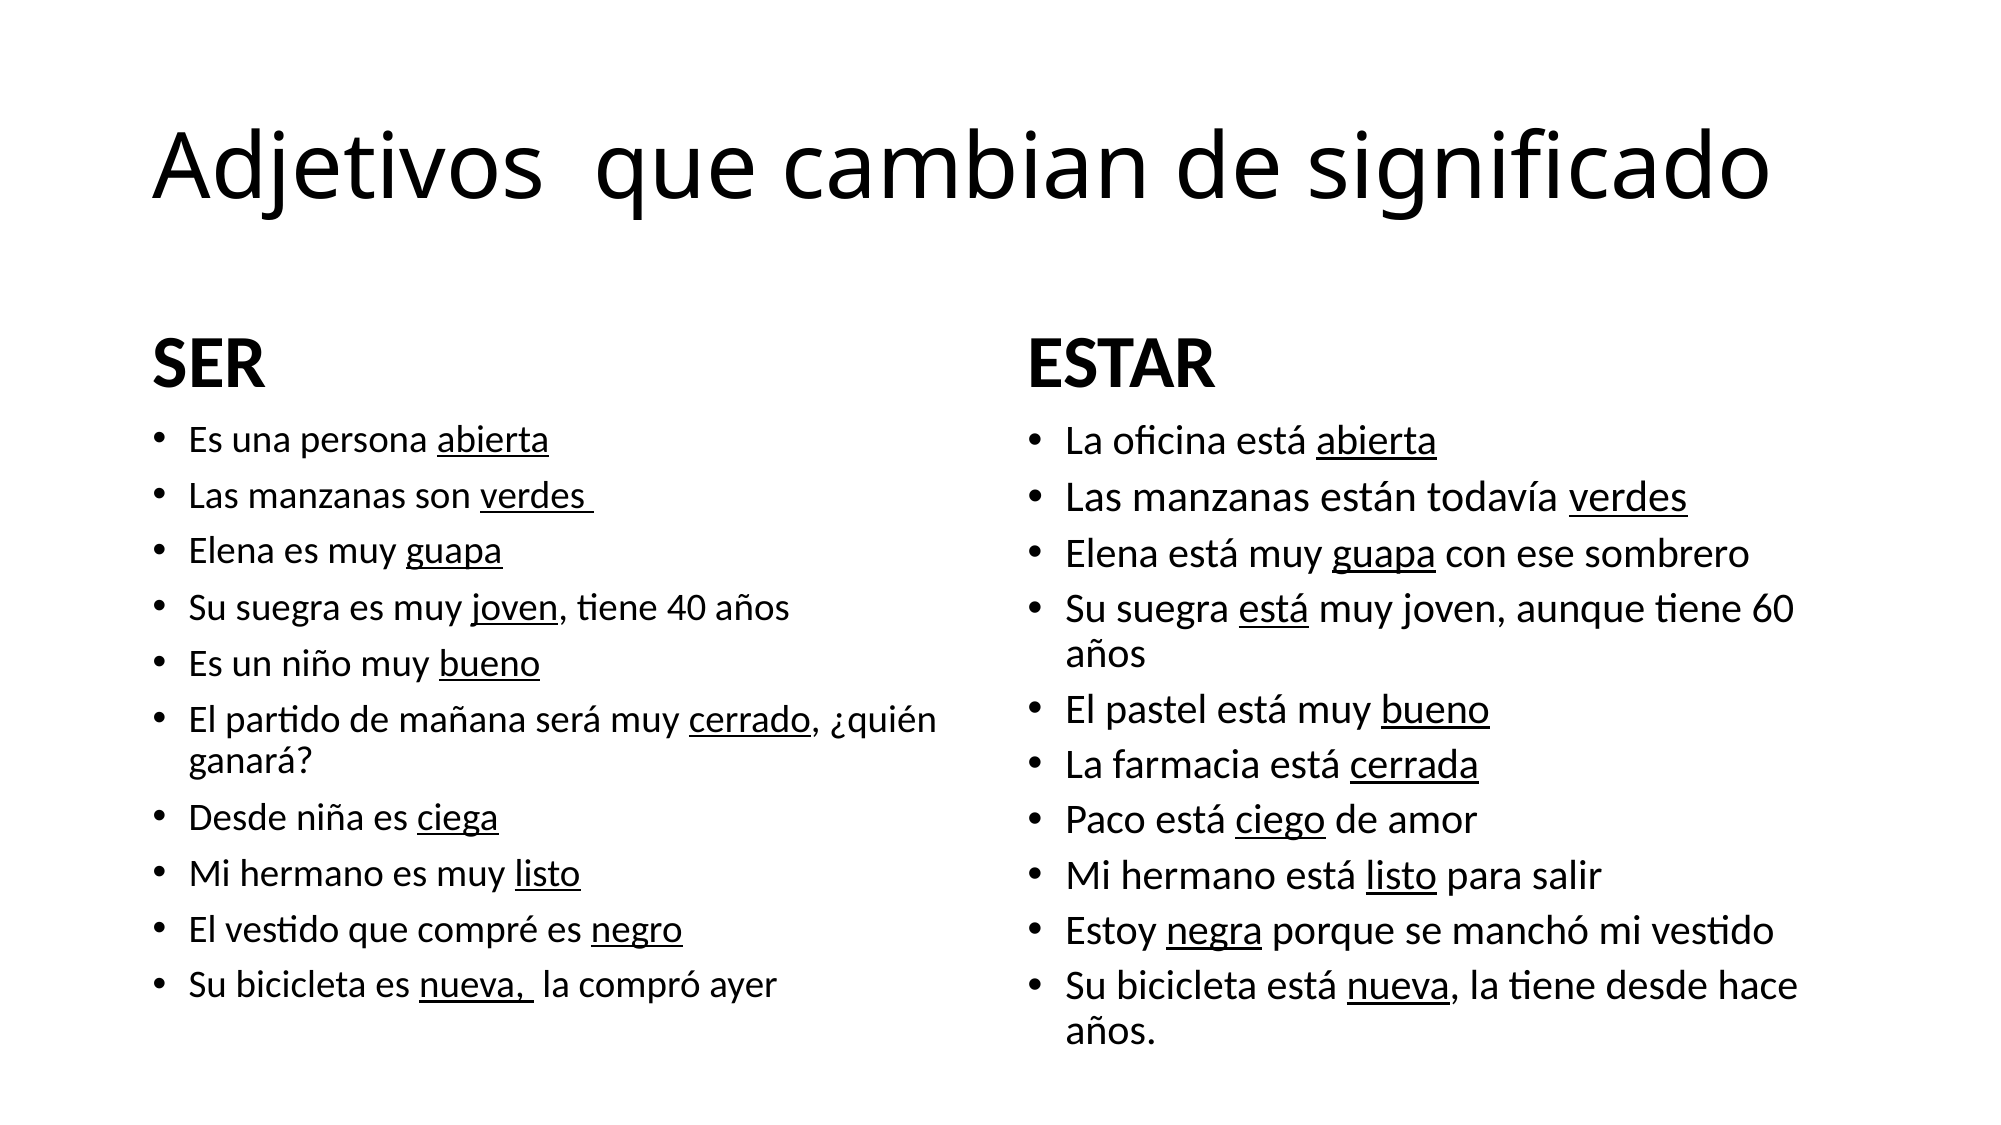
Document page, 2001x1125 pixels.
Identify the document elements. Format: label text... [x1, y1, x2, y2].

title Adjetivos que cambian de significado [137, 59, 1863, 278]
list La oficina está abierta Las manzanas están todavía verdes Elena está muy guapa con ese sombrero Su suegra está muy joven, aunque tiene 60 años El pastel está muy bueno La farmacia está cerrada Paco está ciego de amor Mi hermano está listo para salir Estoy negra porque se manchó mi vestido Su bicicleta está nueva, la tiene desde hace años. [1012, 410, 1892, 1068]
list SER [137, 275, 984, 410]
list ESTAR [1012, 275, 1863, 410]
list Es una persona abierta Las manzanas son verdes Elena es muy guapa Su suegra es muy joven, tiene 40 años Es un niño muy bueno El partido de mañana será muy cerrado, ¿quién ganará? Desde niña es ciega Mi hermano es muy listo El vestido que compré es negro Su bicicleta es nueva, la compró ayer [137, 410, 984, 1016]
